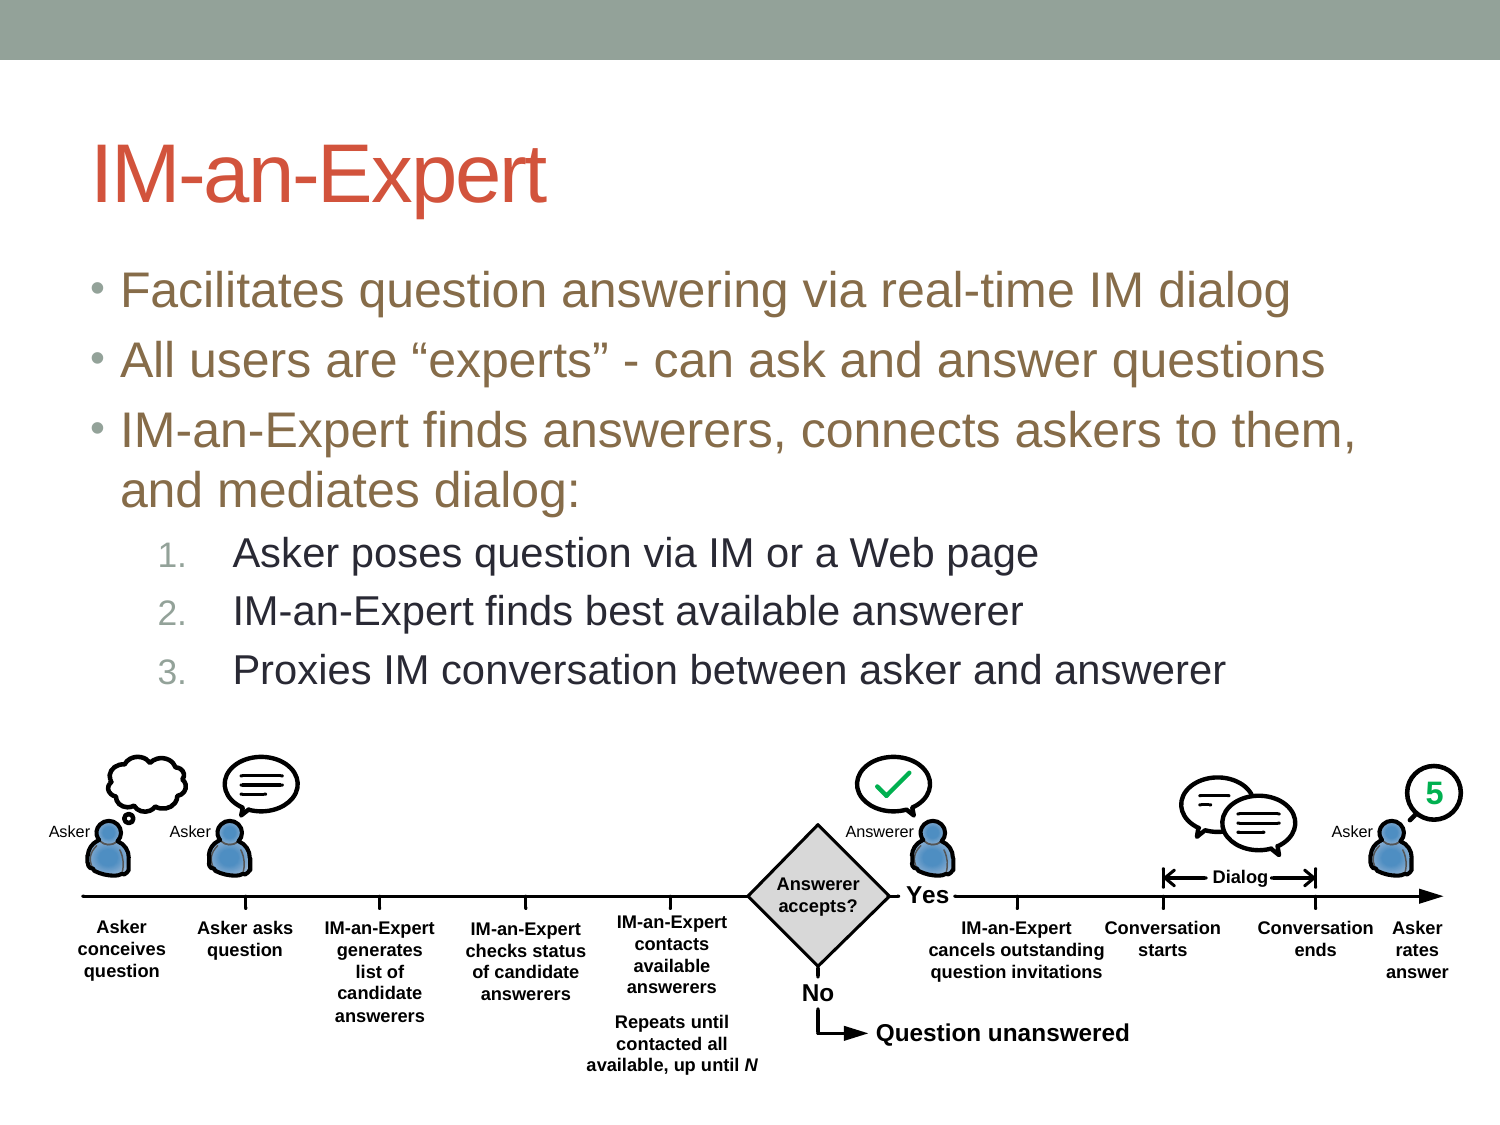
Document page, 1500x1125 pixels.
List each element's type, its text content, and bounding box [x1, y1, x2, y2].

list Facilitates question answering via real-time IM dialog All users are “experts” - can ask and answer questions IM-an-Expert finds answerers, connects askers to them, and mediates dialog: Asker poses question via IM or a Web page IM-an-Expert finds best available answerer Proxies IM conversation between asker and answerer [75, 249, 1425, 725]
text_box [27, 749, 1476, 1088]
title IM-an-Expert [75, 87, 1425, 249]
